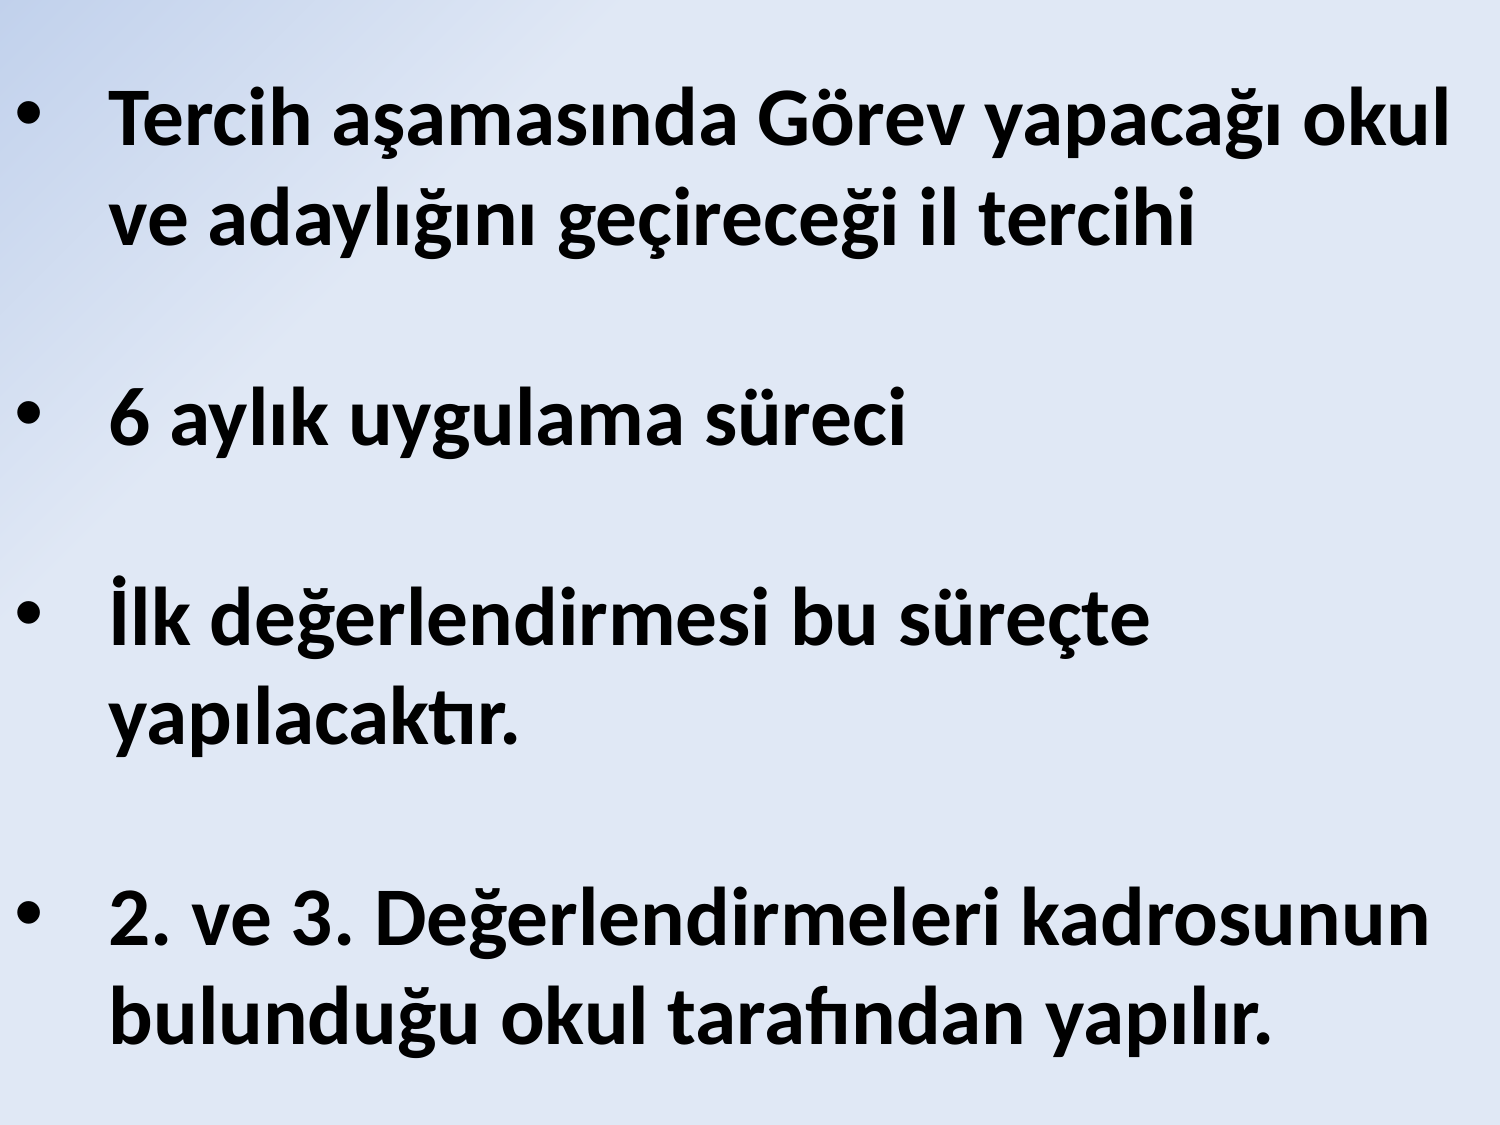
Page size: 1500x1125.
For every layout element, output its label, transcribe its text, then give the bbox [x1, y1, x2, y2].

text_box Tercih aşamasında Görev yapacağı okul ve adaylığını geçireceği il tercihi 6 aylık uygulama süreci İlk değerlendirmesi bu süreçte yapılacaktır. 2. ve 3. Değerlendirmeleri kadrosunun bulunduğu okul tarafından yapılır. [0, 54, 1500, 1070]
